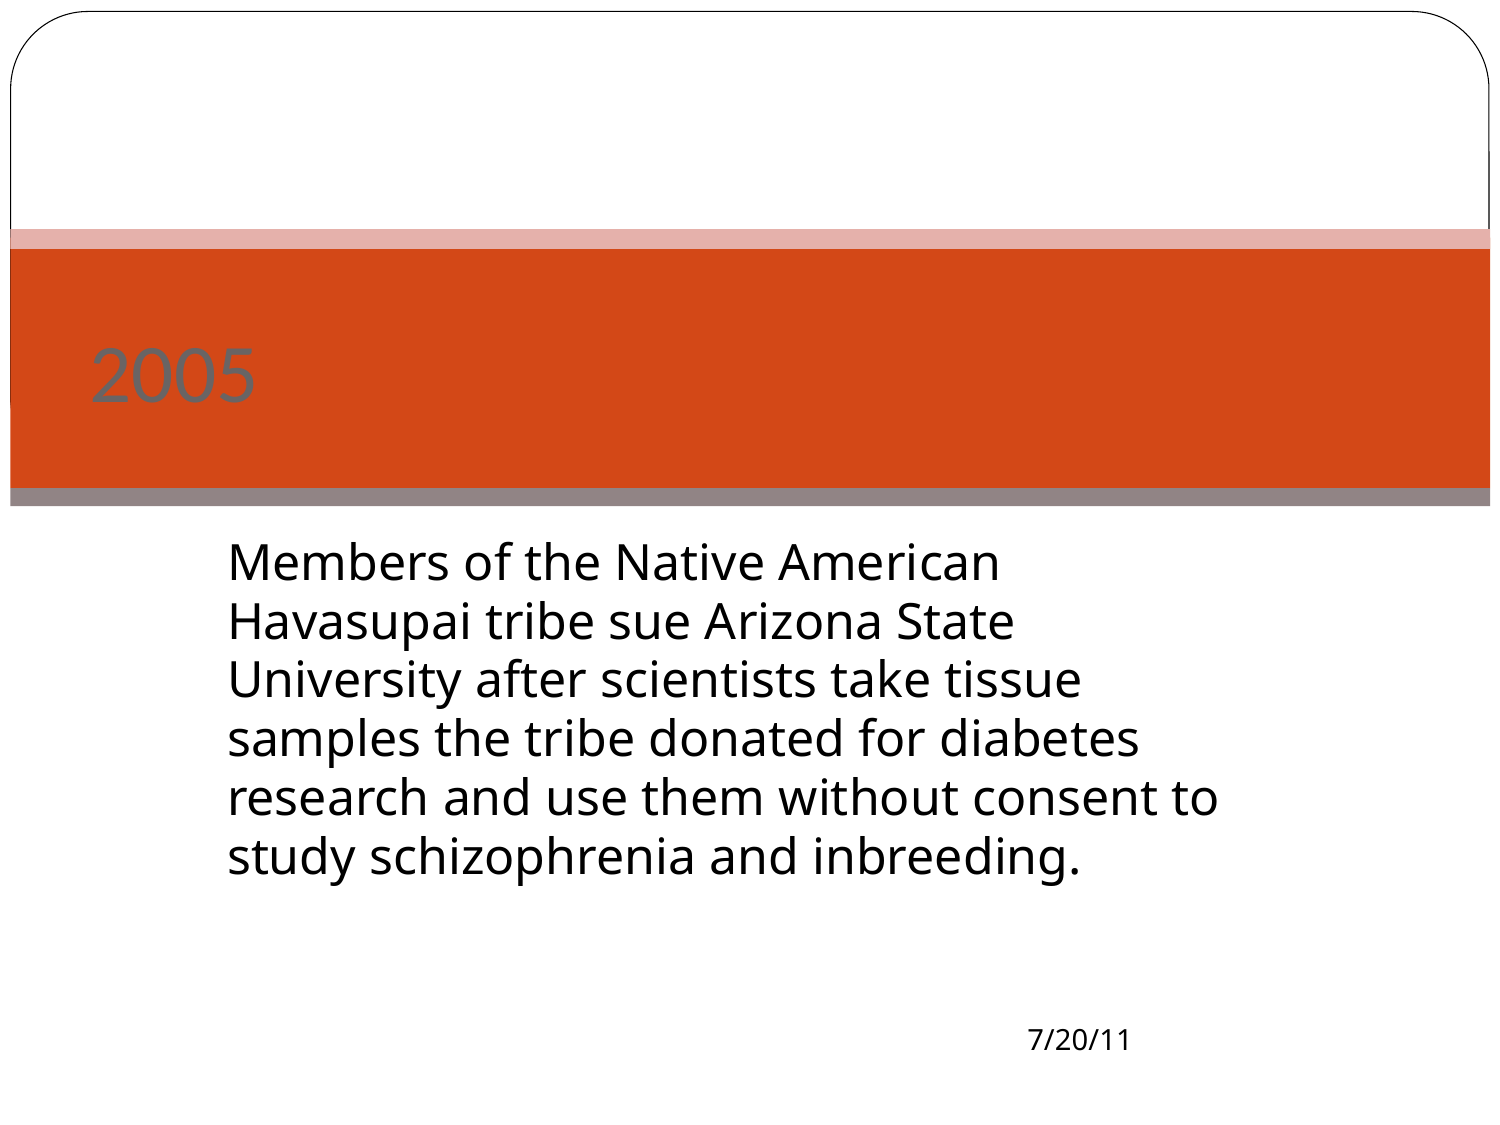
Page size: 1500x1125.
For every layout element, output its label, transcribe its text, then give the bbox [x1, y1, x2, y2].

text_box Members of the Native American Havasupai tribe sue Arizona State University after scientists take tissue samples the tribe donated for diabetes research and use them without consent to study schizophrenia and inbreeding. [212, 525, 1263, 1025]
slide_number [1012, 1015, 1419, 1094]
title 2005 [75, 247, 1425, 489]
